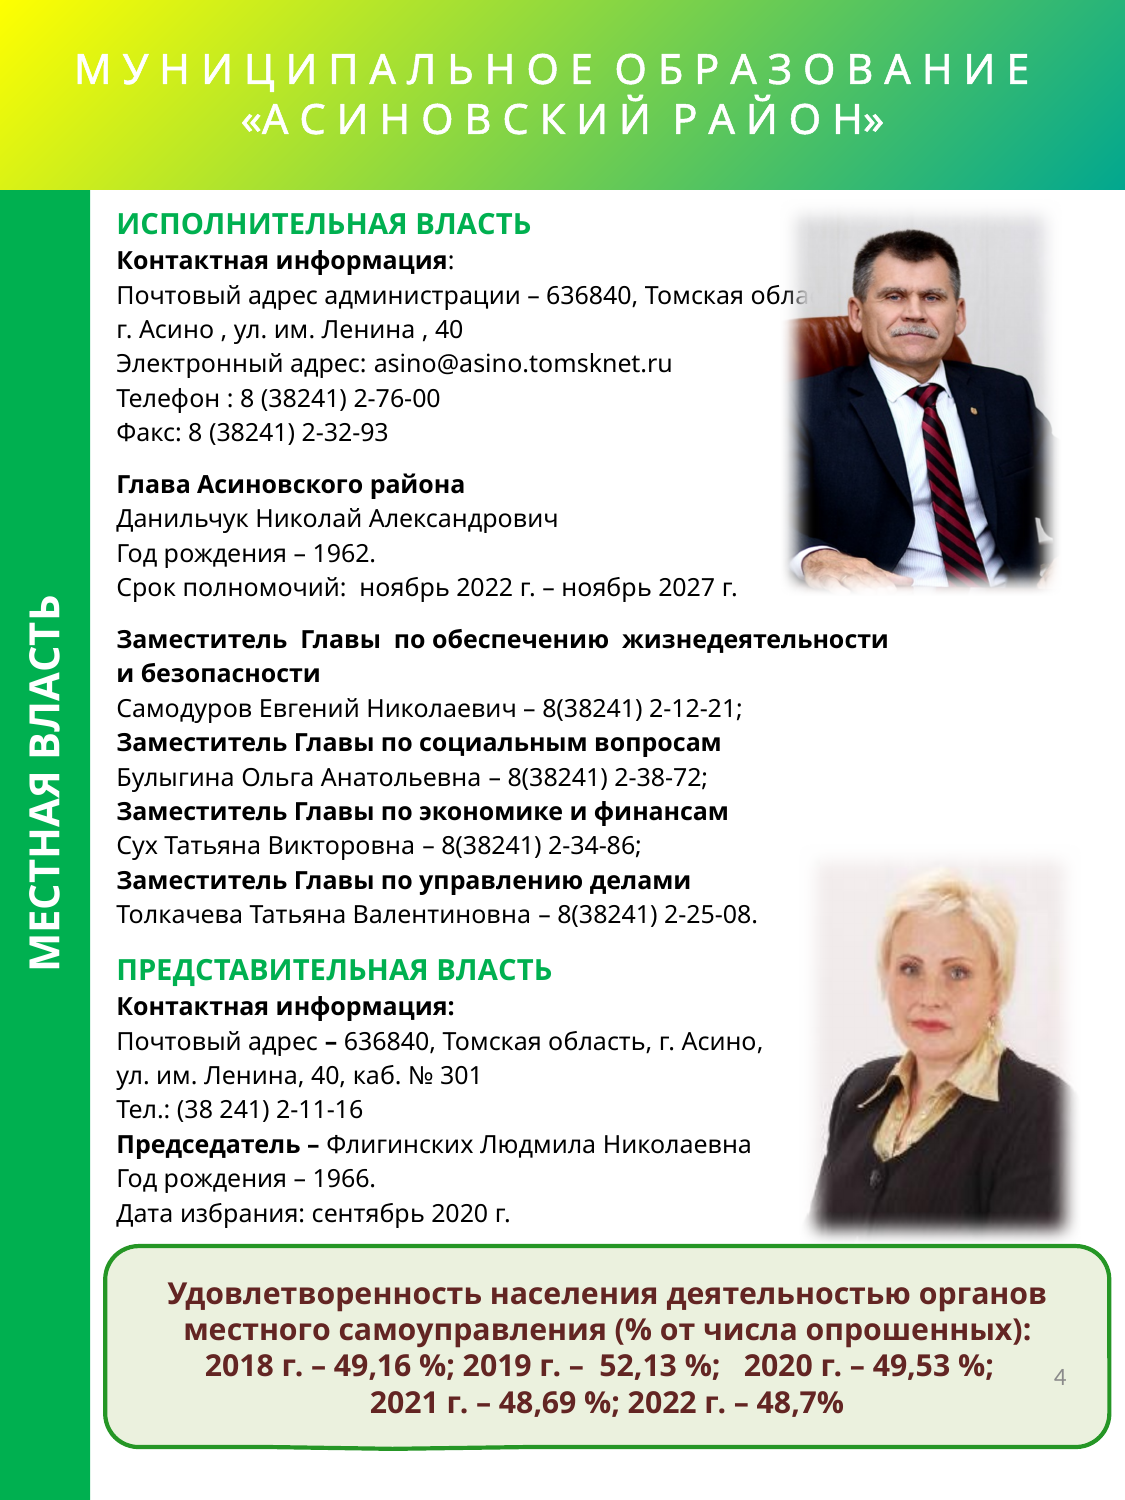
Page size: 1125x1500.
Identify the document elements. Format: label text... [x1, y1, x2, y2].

text_box МЕСТНАЯ ВЛАСТЬ [0, 190, 91, 1500]
picture [798, 843, 1082, 1247]
title М У Н И Ц И П А Л Ь Н О Е О Б Р А З О В А Н И Е «А С И Н О В С К И Й Р А Й О Н» [0, 0, 1125, 190]
picture [778, 198, 1063, 597]
slide_number 4 [806, 1281, 1082, 1471]
text_box Удовлетворенность населения деятельностью органов местного самоуправления (% от числа опрошенных): 2018 г. – 49,16 %; 2019 г. – 52,13 %; 2020 г. – 49,53 %; 2021 г. – 48,69 %; 2022 г. – 48,7% [105, 1246, 1110, 1449]
text_box ИСПОЛНИТЕЛЬНАЯ ВЛАСТЬ Контактная информация: Почтовый адрес администрации – 636840, Томская область , г. Асино , ул. им. Ленина , 40 Электронный адрес: asino@asino.tomsknet.ru Телефон : 8 (38241) 2-76-00 Факс: 8 (38241) 2-32-93 Глава Асиновского района Данильчук Николай Александрович Год рождения – 1962. Срок полномочий: ноябрь 2022 г. – ноябрь 2027 г. Заместитель Главы по обеспечению жизнедеятельности и безопасности Самодуров Евгений Николаевич – 8(38241) 2-12-21; Заместитель Главы по социальным вопросам Булыгина Ольга Анатольевна – 8(38241) 2-38-72; Заместитель Главы по экономике и финансам Сух Татьяна Викторовна – 8(38241) 2-34-86; Заместитель Главы по управлению делами Толкачева Татьяна Валентиновна – 8(38241) 2-25-08. ПРЕДСТАВИТЕЛЬНАЯ ВЛАСТЬ Контактная информация: Почтовый адрес – 636840, Томская область, г. Асино, ул. им. Ленина, 40, каб. № 301 Тел.: (38 241) 2-11-16 Председатель – Флигинских Людмила Николаевна Год рождения – 1966. Дата избрания: сентябрь 2020 г. [101, 192, 1099, 1235]
